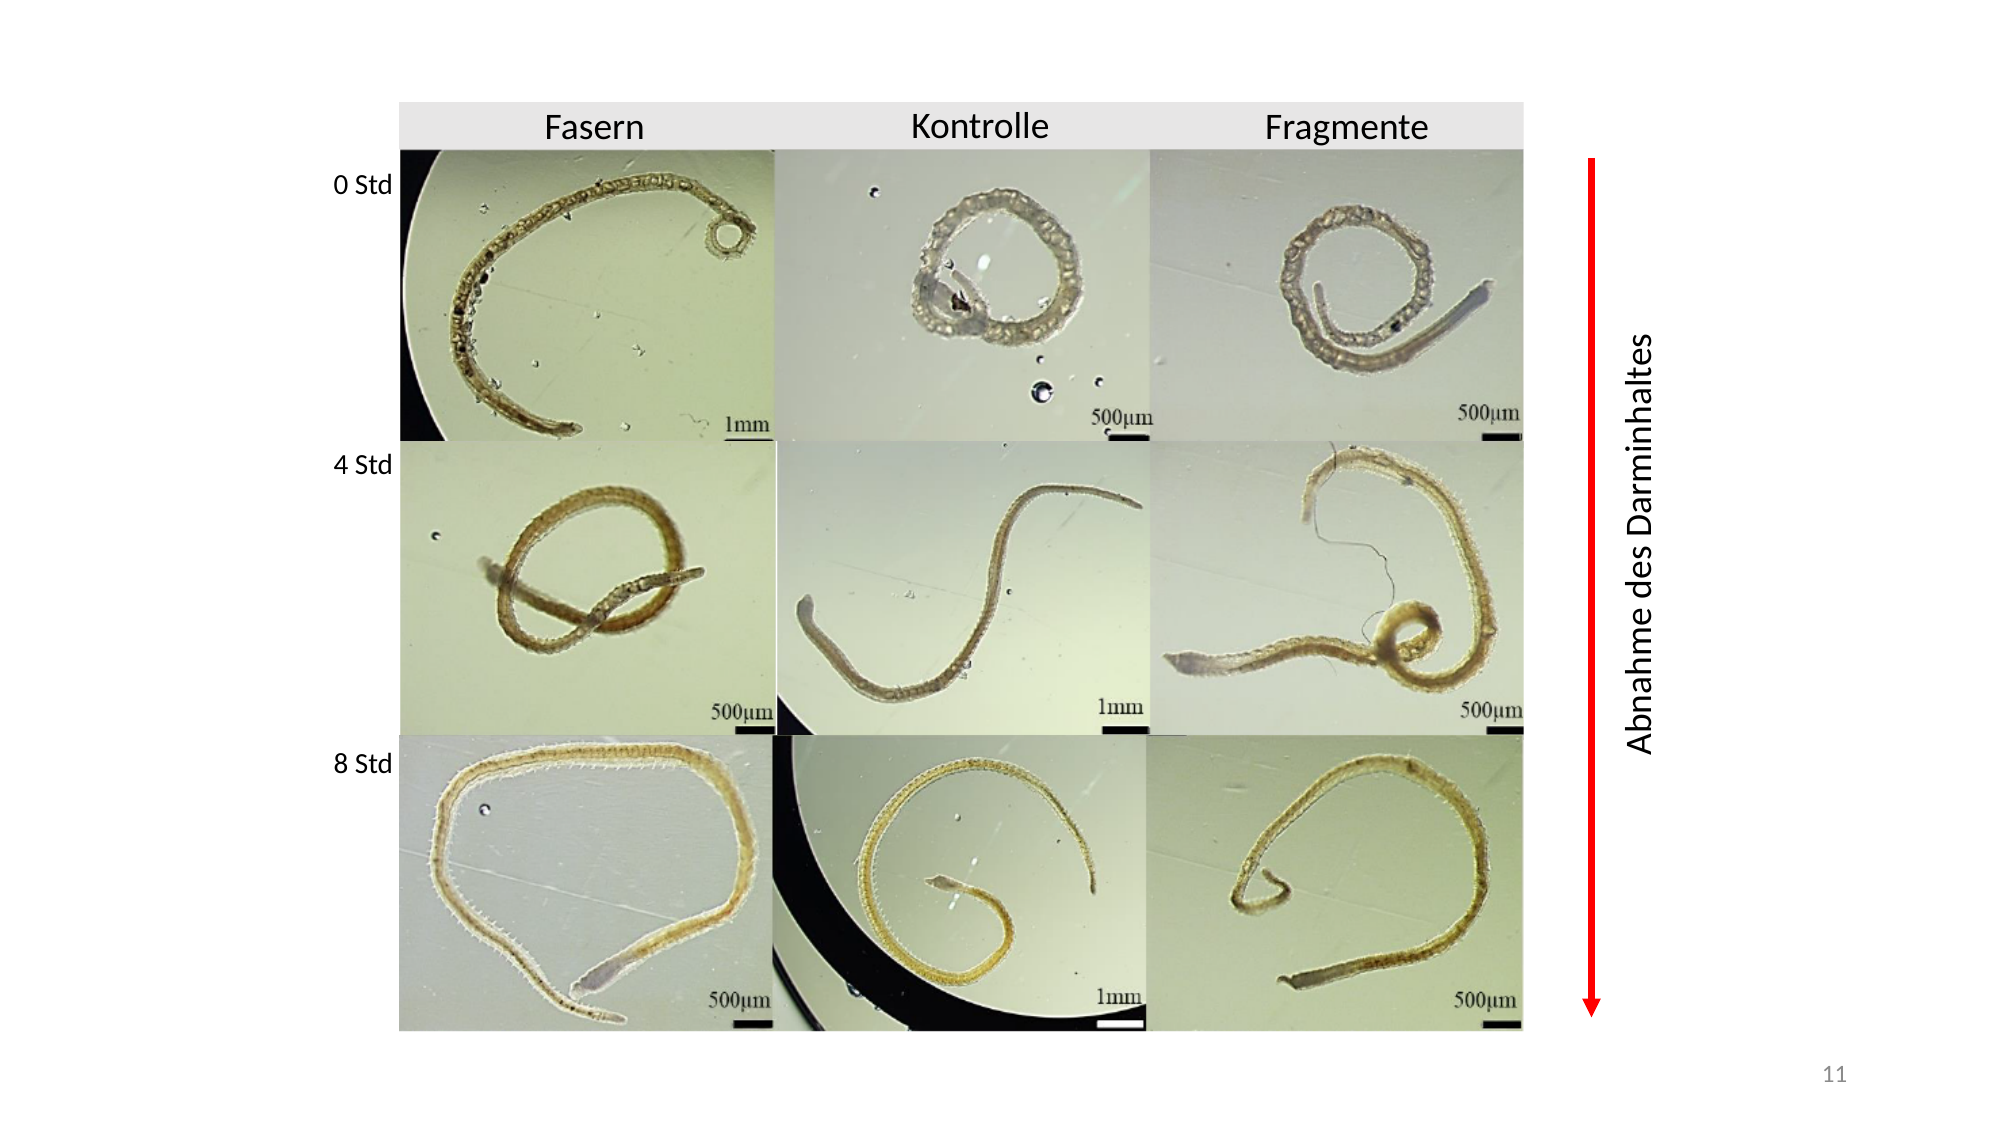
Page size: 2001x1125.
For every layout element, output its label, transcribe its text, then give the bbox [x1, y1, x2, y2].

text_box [318, 93, 1682, 1032]
slide_number 11 [1412, 1042, 1863, 1103]
